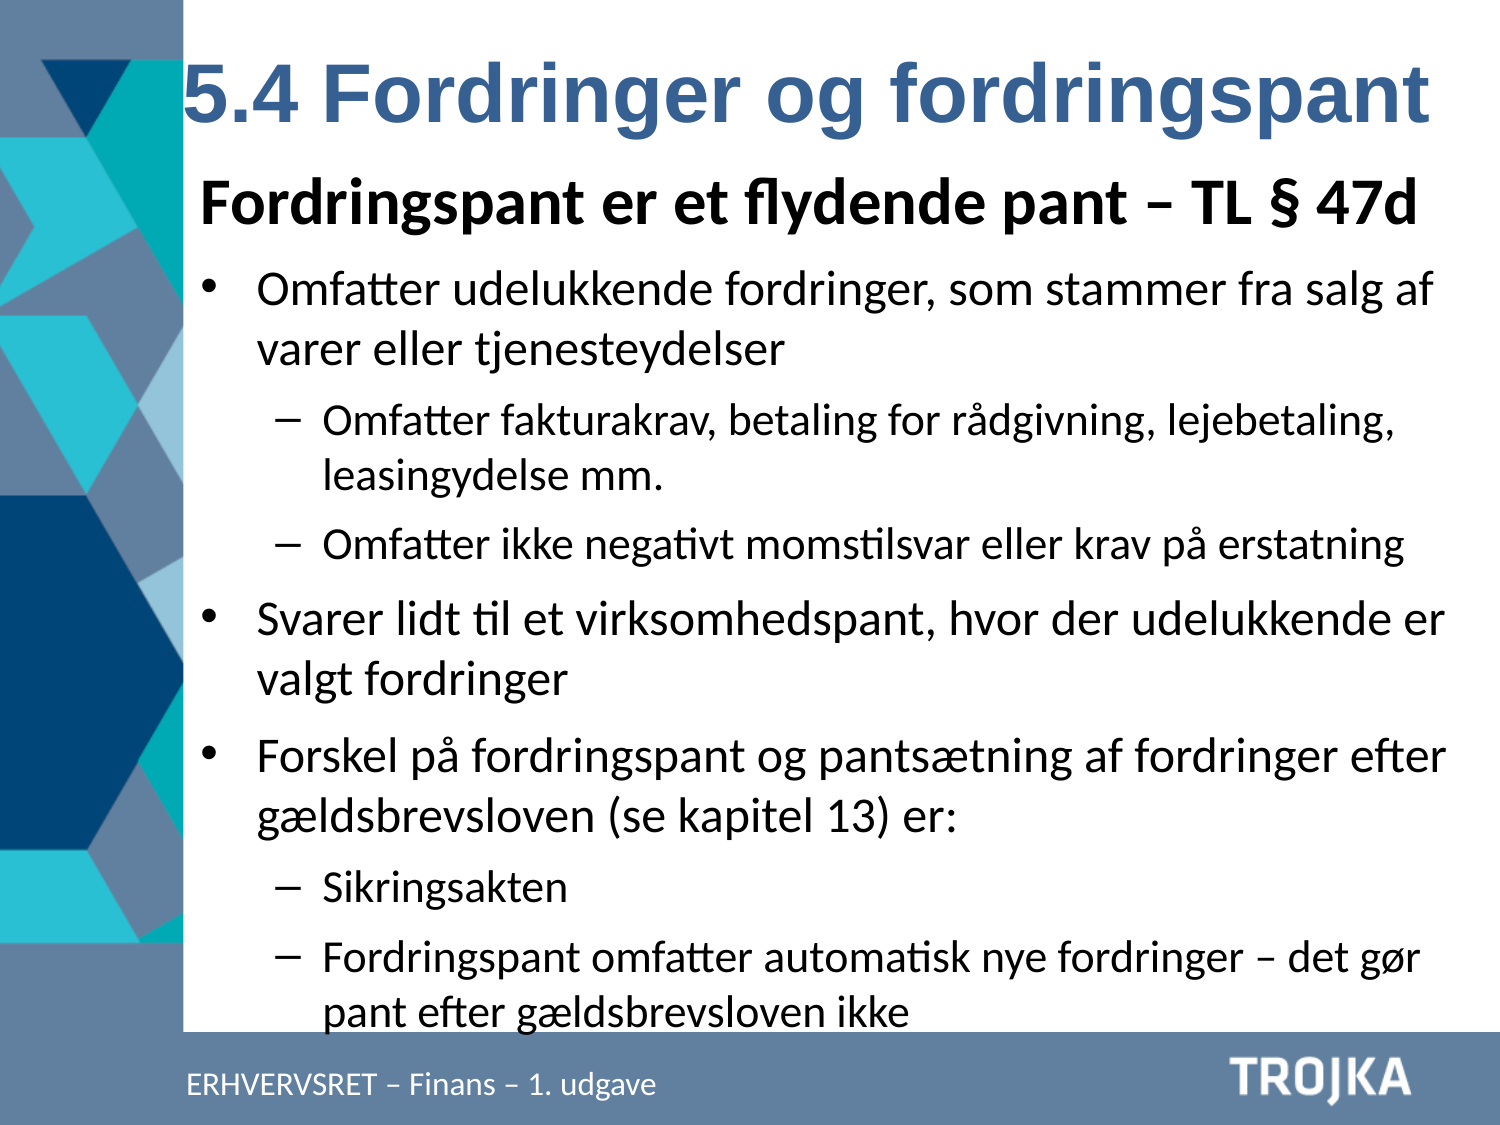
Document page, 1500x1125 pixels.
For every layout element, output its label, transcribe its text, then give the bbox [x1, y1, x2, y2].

list Fordringspant er et flydende pant – TL § 47d Omfatter udelukkende fordringer, som stammer fra salg af varer eller tjenesteydelser Omfatter fakturakrav, betaling for rådgivning, lejebetaling, leasingydelse mm. Omfatter ikke negativt momstilsvar eller krav på erstatning Svarer lidt til et virksomhedspant, hvor der udelukkende er valgt fordringer Forskel på fordringspant og pantsætning af fordringer efter gældsbrevsloven (se kapitel 13) er: Sikringsakten Fordringspant omfatter automatisk nye fordringer – det gør pant efter gældsbrevsloven ikke [185, 150, 1500, 1012]
text_box 5.4 Fordringer og fordringspant [132, 0, 1483, 183]
picture [0, 0, 1500, 1125]
